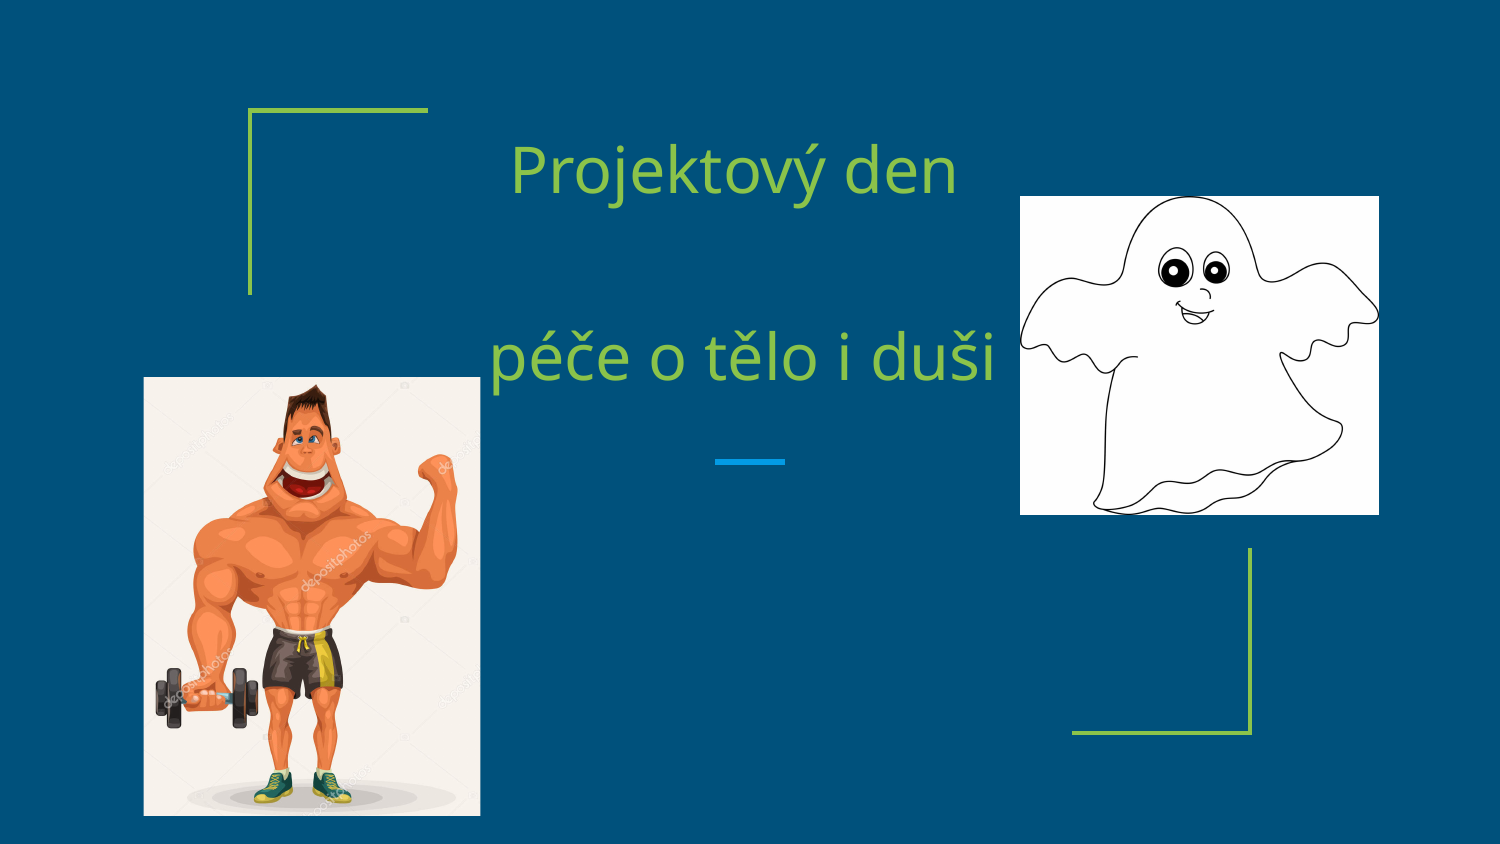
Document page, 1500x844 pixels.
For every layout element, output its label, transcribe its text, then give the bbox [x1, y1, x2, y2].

picture [144, 378, 480, 815]
subtitle Projektový den péče o tělo i duši [268, 129, 1218, 476]
picture [1021, 197, 1378, 514]
